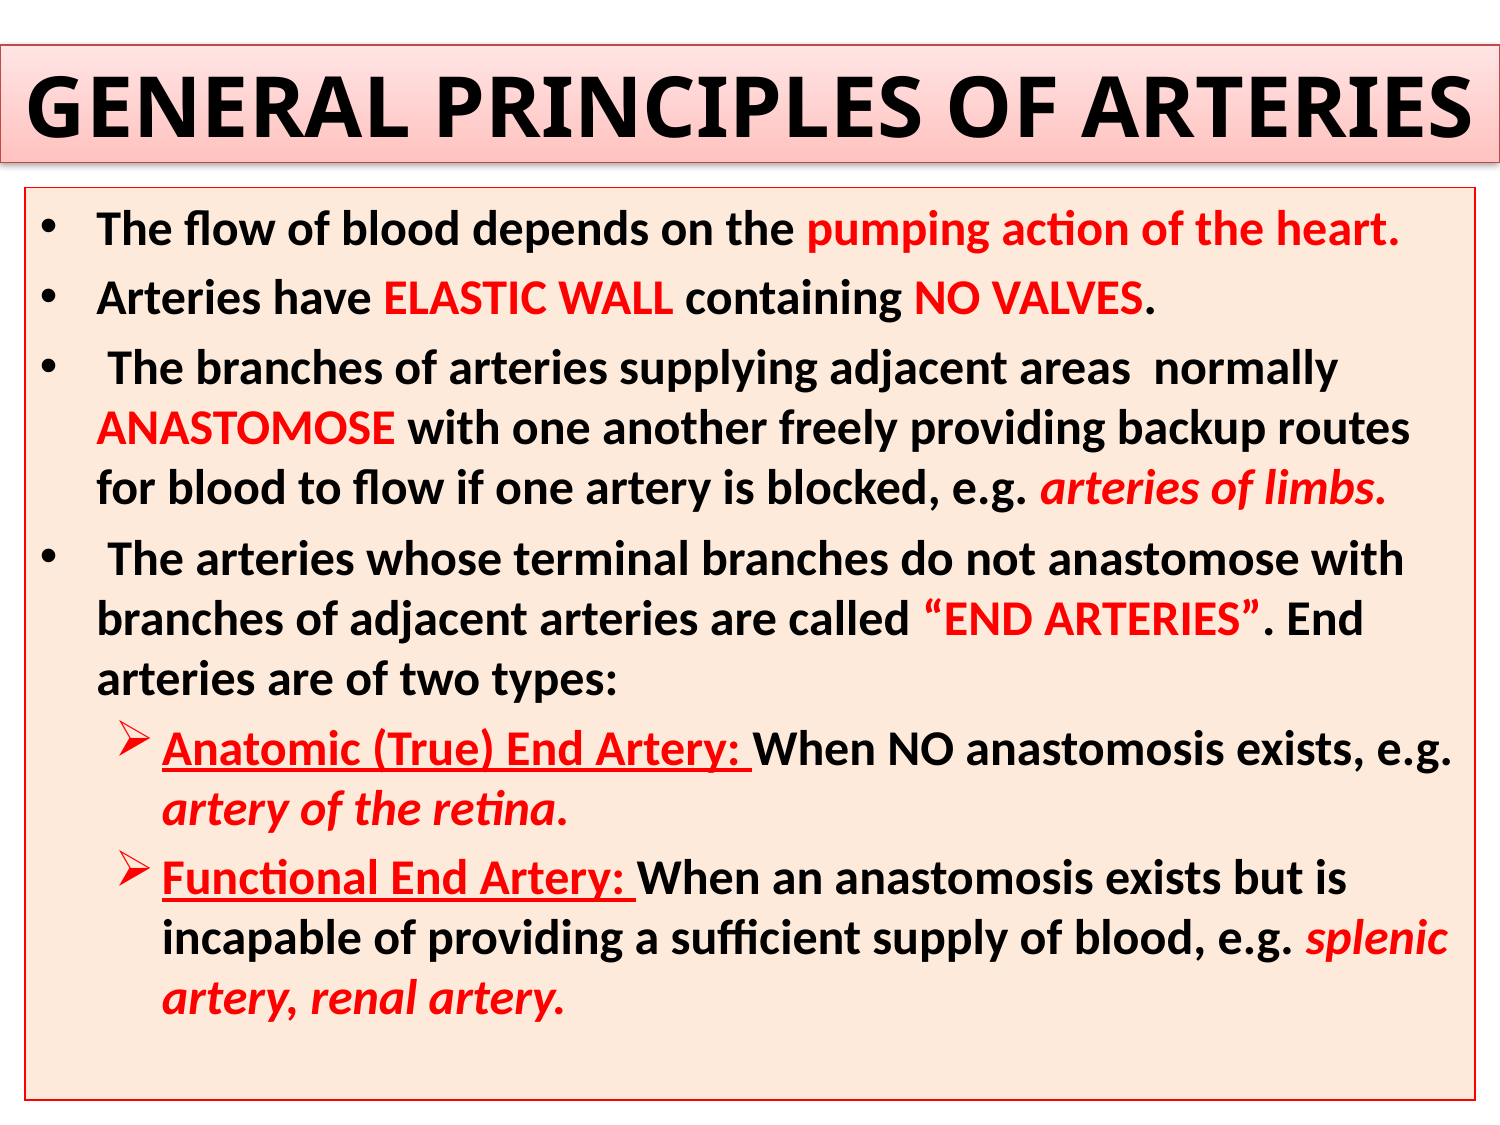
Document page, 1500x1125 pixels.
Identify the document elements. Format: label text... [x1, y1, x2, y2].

list The flow of blood depends on the pumping action of the heart. Arteries have ELASTIC WALL containing NO VALVES. The branches of arteries supplying adjacent areas normally ANASTOMOSE with one another freely providing backup routes for blood to flow if one artery is blocked, e.g. arteries of limbs. The arteries whose terminal branches do not anastomose with branches of adjacent arteries are called “END ARTERIES”. End arteries are of two types: Anatomic (True) End Artery: When NO anastomosis exists, e.g. artery of the retina. Functional End Artery: When an anastomosis exists but is incapable of providing a sufficient supply of blood, e.g. splenic artery, renal artery. [24, 187, 1476, 1101]
title GENERAL PRINCIPLES OF ARTERIES [0, 44, 1500, 163]
